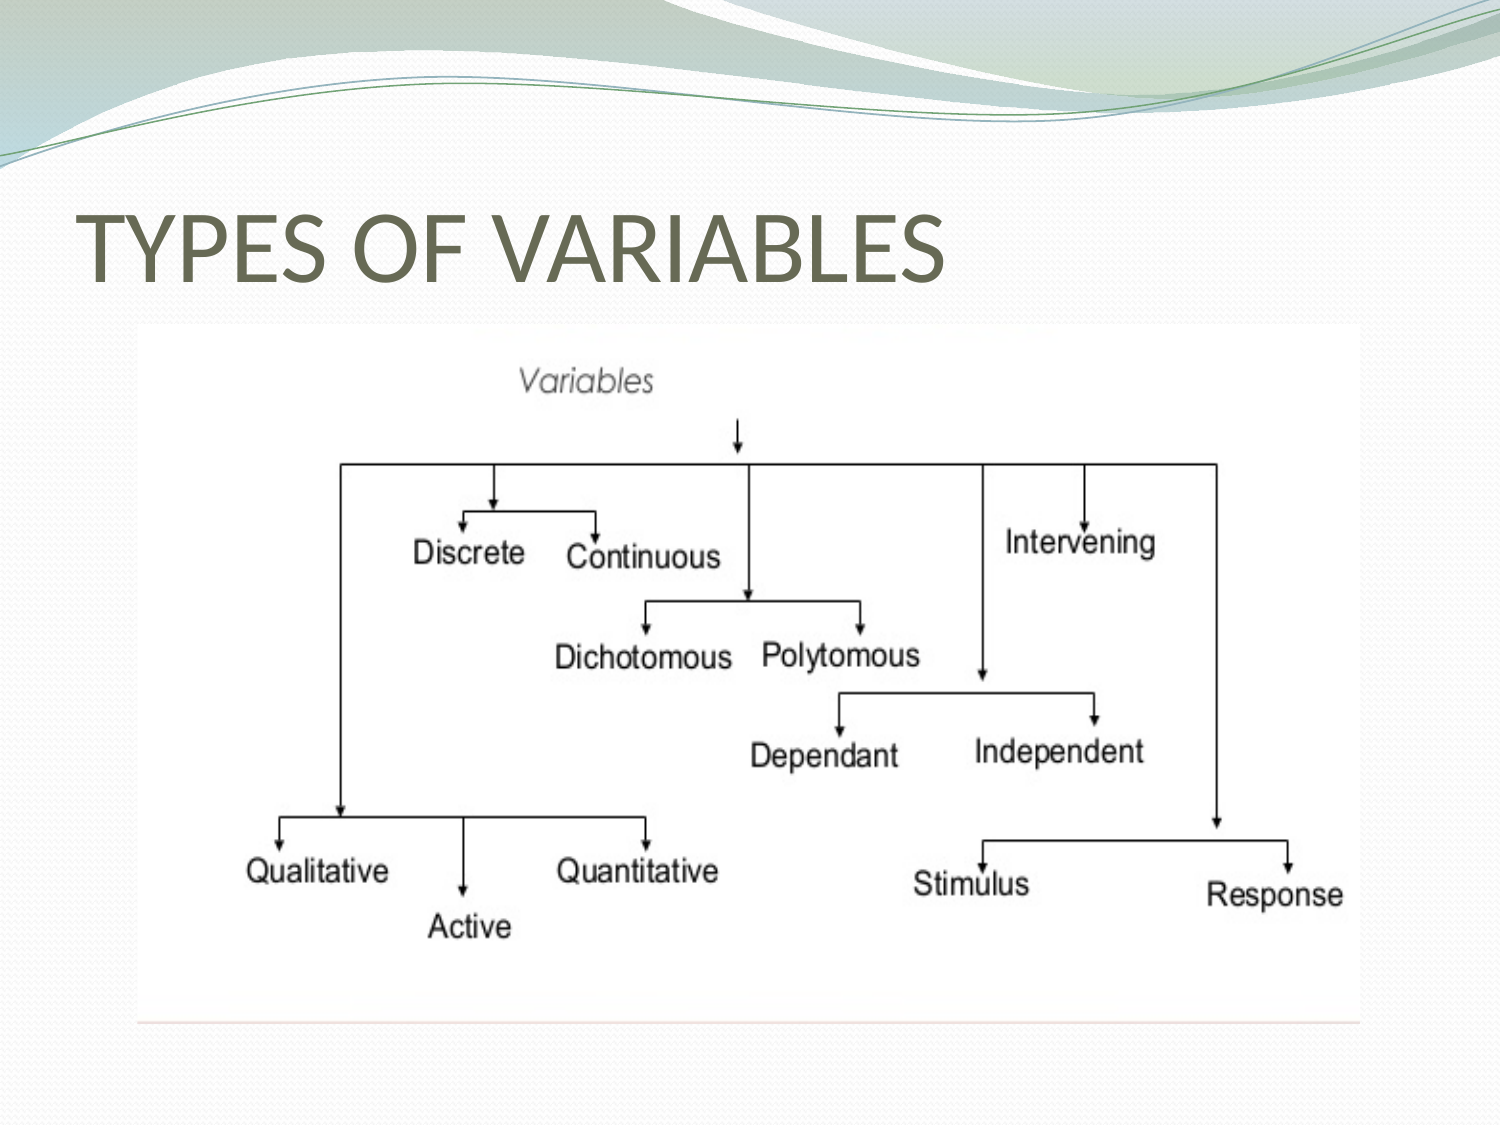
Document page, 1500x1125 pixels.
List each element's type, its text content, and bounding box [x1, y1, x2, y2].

picture [137, 324, 1426, 1024]
title TYPES OF VARIABLES [75, 115, 1425, 303]
